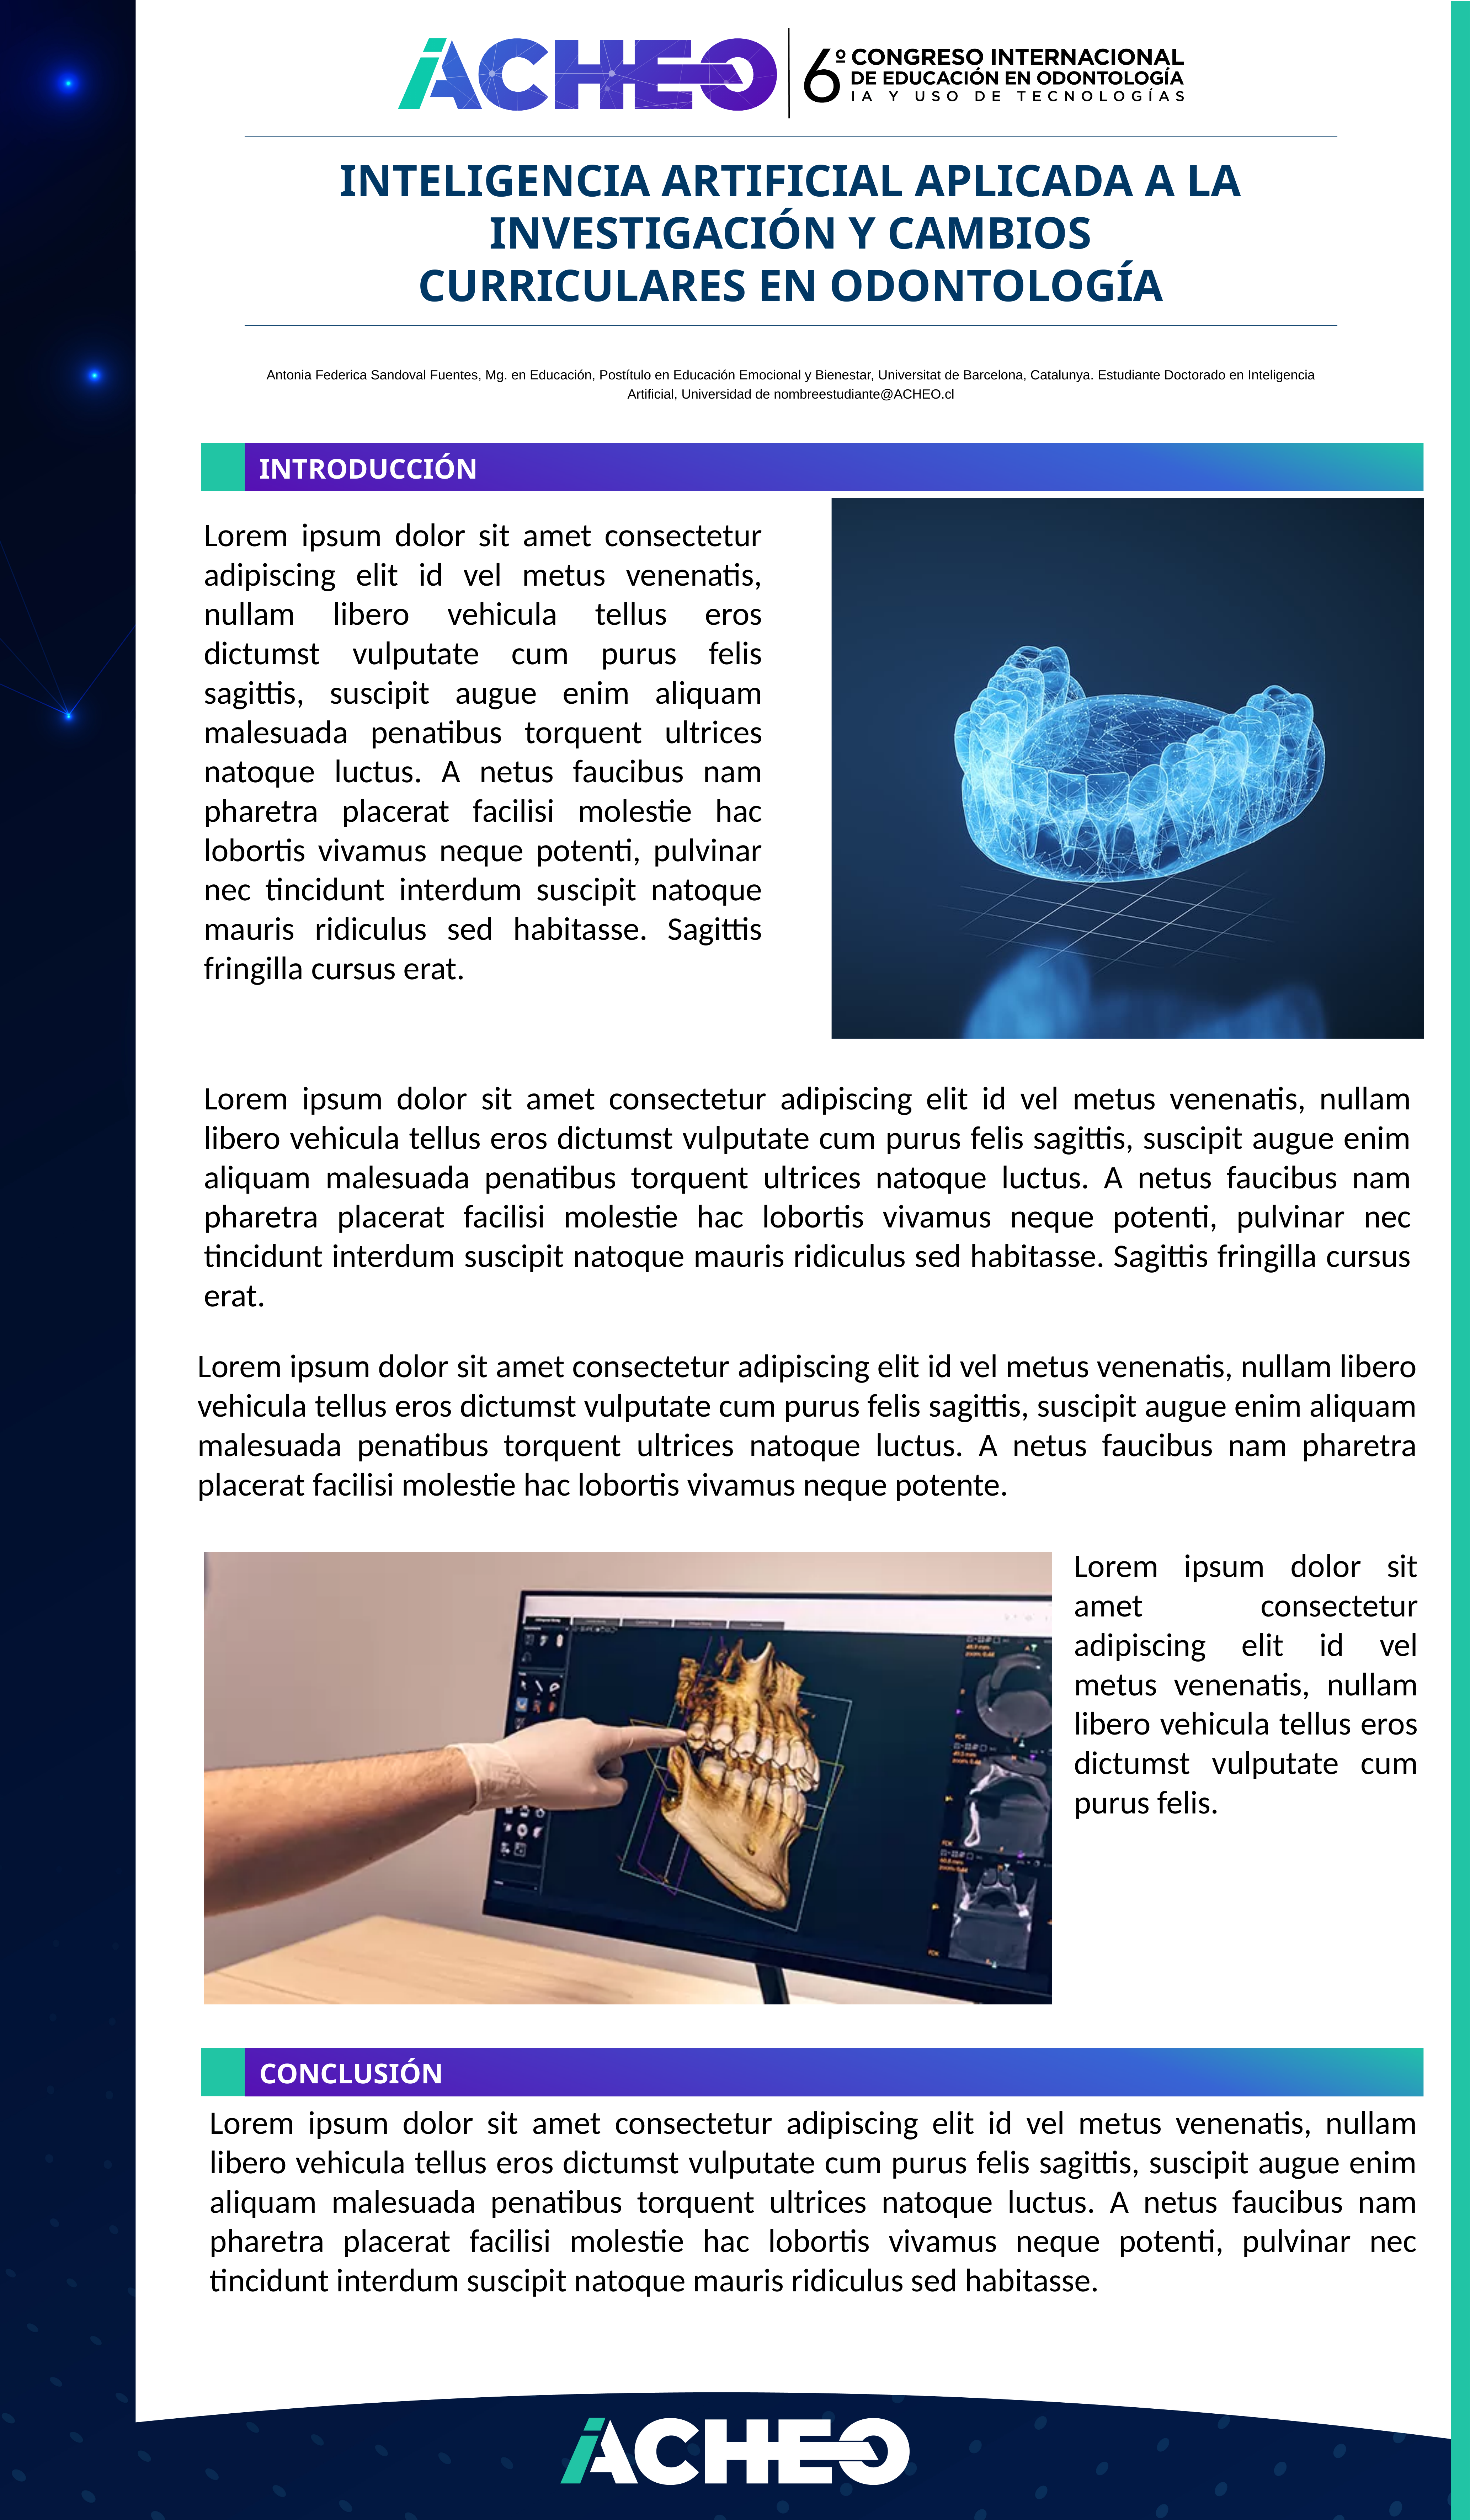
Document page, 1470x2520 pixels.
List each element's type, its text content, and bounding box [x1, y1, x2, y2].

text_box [201, 2048, 1424, 2097]
picture [397, 19, 1185, 126]
text_box Lorem ipsum dolor sit amet consectetur adipiscing elit id vel metus venenatis, nullam libero vehicula tellus eros dictumst vulputate cum purus felis sagittis, suscipit augue enim aliquam malesuada penatibus torquent ultrices natoque luctus. A netus faucibus nam pharetra placerat facilisi molestie hac lobortis vivamus neque potente. [192, 1342, 1424, 1505]
text_box Lorem ipsum dolor sit amet consectetur adipiscing elit id vel metus venenatis, nullam libero vehicula tellus eros dictumst vulputate cum purus felis sagittis, suscipit augue enim aliquam malesuada penatibus torquent ultrices natoque luctus. A netus faucibus nam pharetra placerat facilisi molestie hac lobortis vivamus neque potenti, pulvinar nec tincidunt interdum suscipit natoque mauris ridiculus sed habitasse. Sagittis fringilla cursus erat. [198, 1074, 1418, 1316]
text_box Lorem ipsum dolor sit amet consectetur adipiscing elit id vel metus venenatis, nullam libero vehicula tellus eros dictumst vulputate cum purus felis sagittis, suscipit augue enim aliquam malesuada penatibus torquent ultrices natoque luctus. A netus faucibus nam pharetra placerat facilisi molestie hac lobortis vivamus neque potenti, pulvinar nec tincidunt interdum suscipit natoque mauris ridiculus sed habitasse. Sagittis fringilla cursus erat. [198, 511, 768, 989]
picture [204, 1552, 1052, 2004]
picture [831, 498, 1424, 1039]
title INTELIGENCIA ARTIFICIAL APLICADA A LA INVESTIGACIÓN Y CAMBIOS CURRICULARES EN ODONTOLOGÍA [198, 143, 1384, 313]
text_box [201, 442, 1424, 491]
text_box Lorem ipsum dolor sit amet consectetur adipiscing elit id vel metus venenatis, nullam libero vehicula tellus eros dictumst vulputate cum purus felis. [1069, 1542, 1424, 1823]
subtitle Antonia Federica Sandoval Fuentes, Mg. en Educación, Postítulo en Educación Emocional y Bienestar, Universitat de Barcelona, Catalunya. Estudiante Doctorado en Inteligencia Artificial, Universidad de nombreestudiante@ACHEO.cl [245, 360, 1337, 441]
text_box Lorem ipsum dolor sit amet consectetur adipiscing elit id vel metus venenatis, nullam libero vehicula tellus eros dictumst vulputate cum purus felis sagittis, suscipit augue enim aliquam malesuada penatibus torquent ultrices natoque luctus. A netus faucibus nam pharetra placerat facilisi molestie hac lobortis vivamus neque potenti, pulvinar nec tincidunt interdum suscipit natoque mauris ridiculus sed habitasse. [204, 2098, 1424, 2301]
